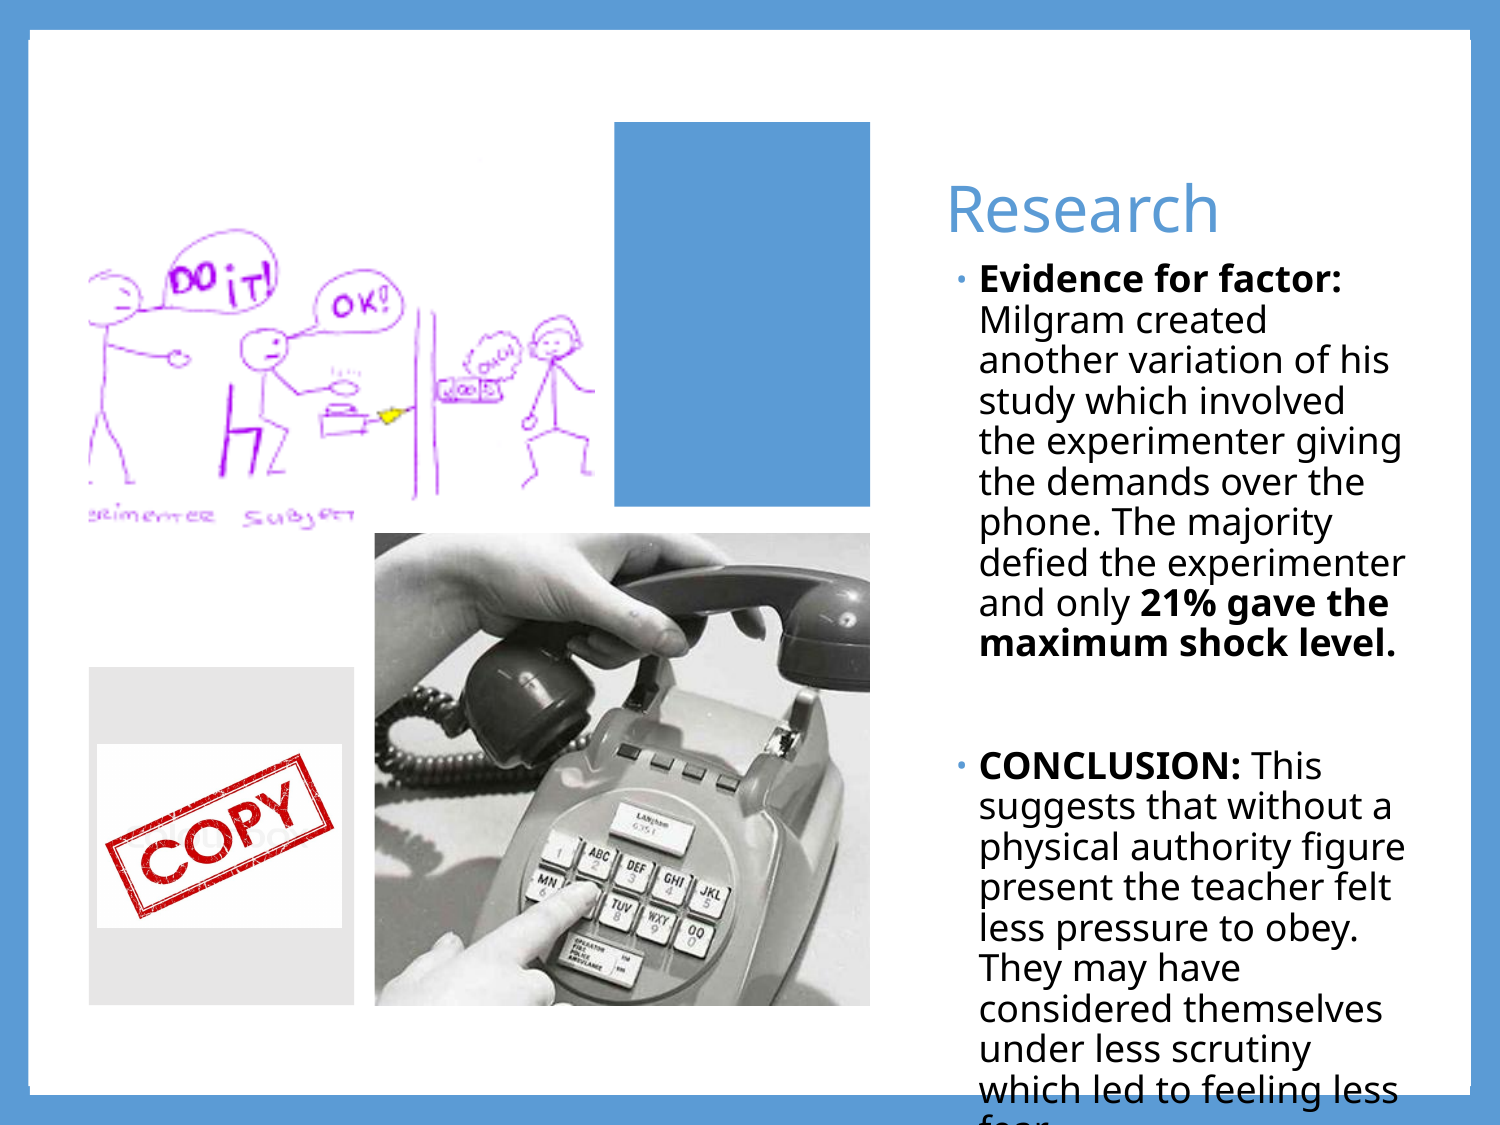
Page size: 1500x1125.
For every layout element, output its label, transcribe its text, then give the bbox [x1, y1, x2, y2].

title Research [929, 99, 1412, 323]
picture [97, 744, 343, 929]
list Evidence for factor: Milgram created another variation of his study which involved the experimenter giving the demands over the phone. The majority defied the experimenter and only 21% gave the maximum shock level. CONCLUSION: This suggests that without a physical authority figure present the teacher felt less pressure to obey. They may have considered themselves under less scrutiny which led to feeling less fear. [940, 252, 1423, 916]
text_box [27, 38, 1472, 1088]
text_box [87, 666, 356, 1007]
text_box [613, 121, 872, 508]
picture [88, 121, 871, 1006]
